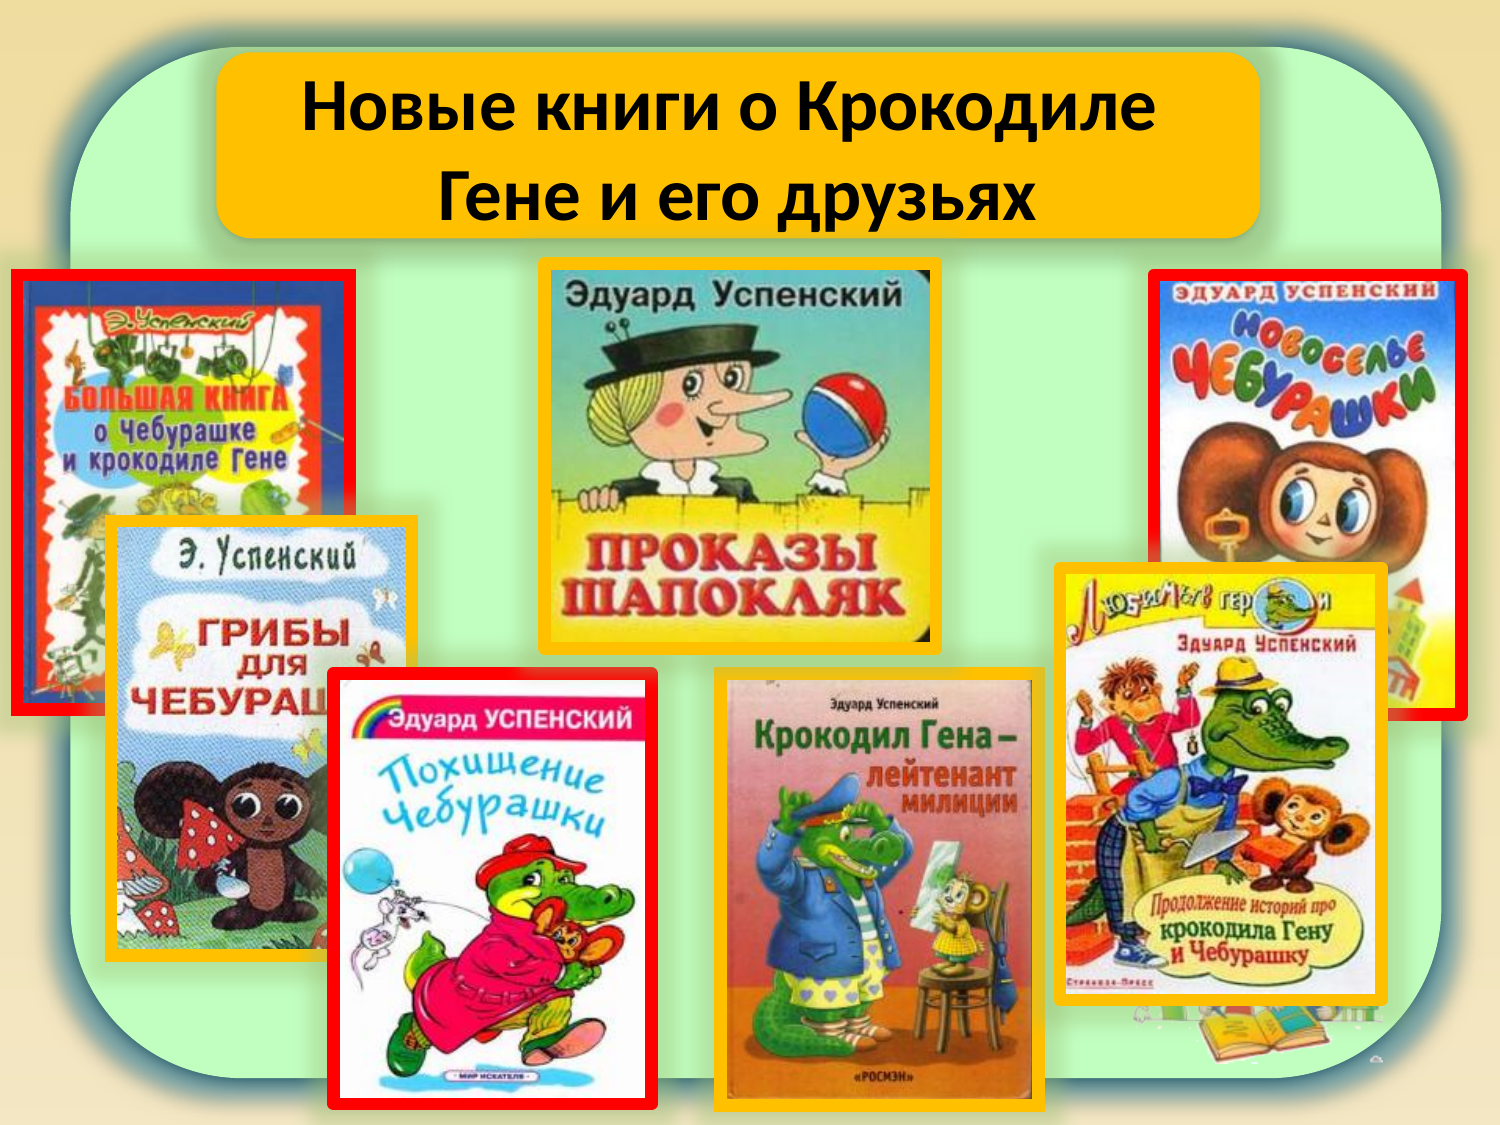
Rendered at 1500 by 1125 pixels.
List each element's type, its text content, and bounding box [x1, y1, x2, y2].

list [116, 527, 406, 950]
picture [1066, 280, 1456, 994]
picture [339, 679, 646, 1098]
picture [726, 679, 1033, 1100]
picture [550, 269, 930, 643]
title [74, 44, 204, 233]
picture [1133, 1029, 1383, 1064]
title [1274, 44, 1426, 233]
text_box Новые книги о Крокодиле Гене и его друзьях [222, 58, 1254, 233]
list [23, 280, 345, 704]
